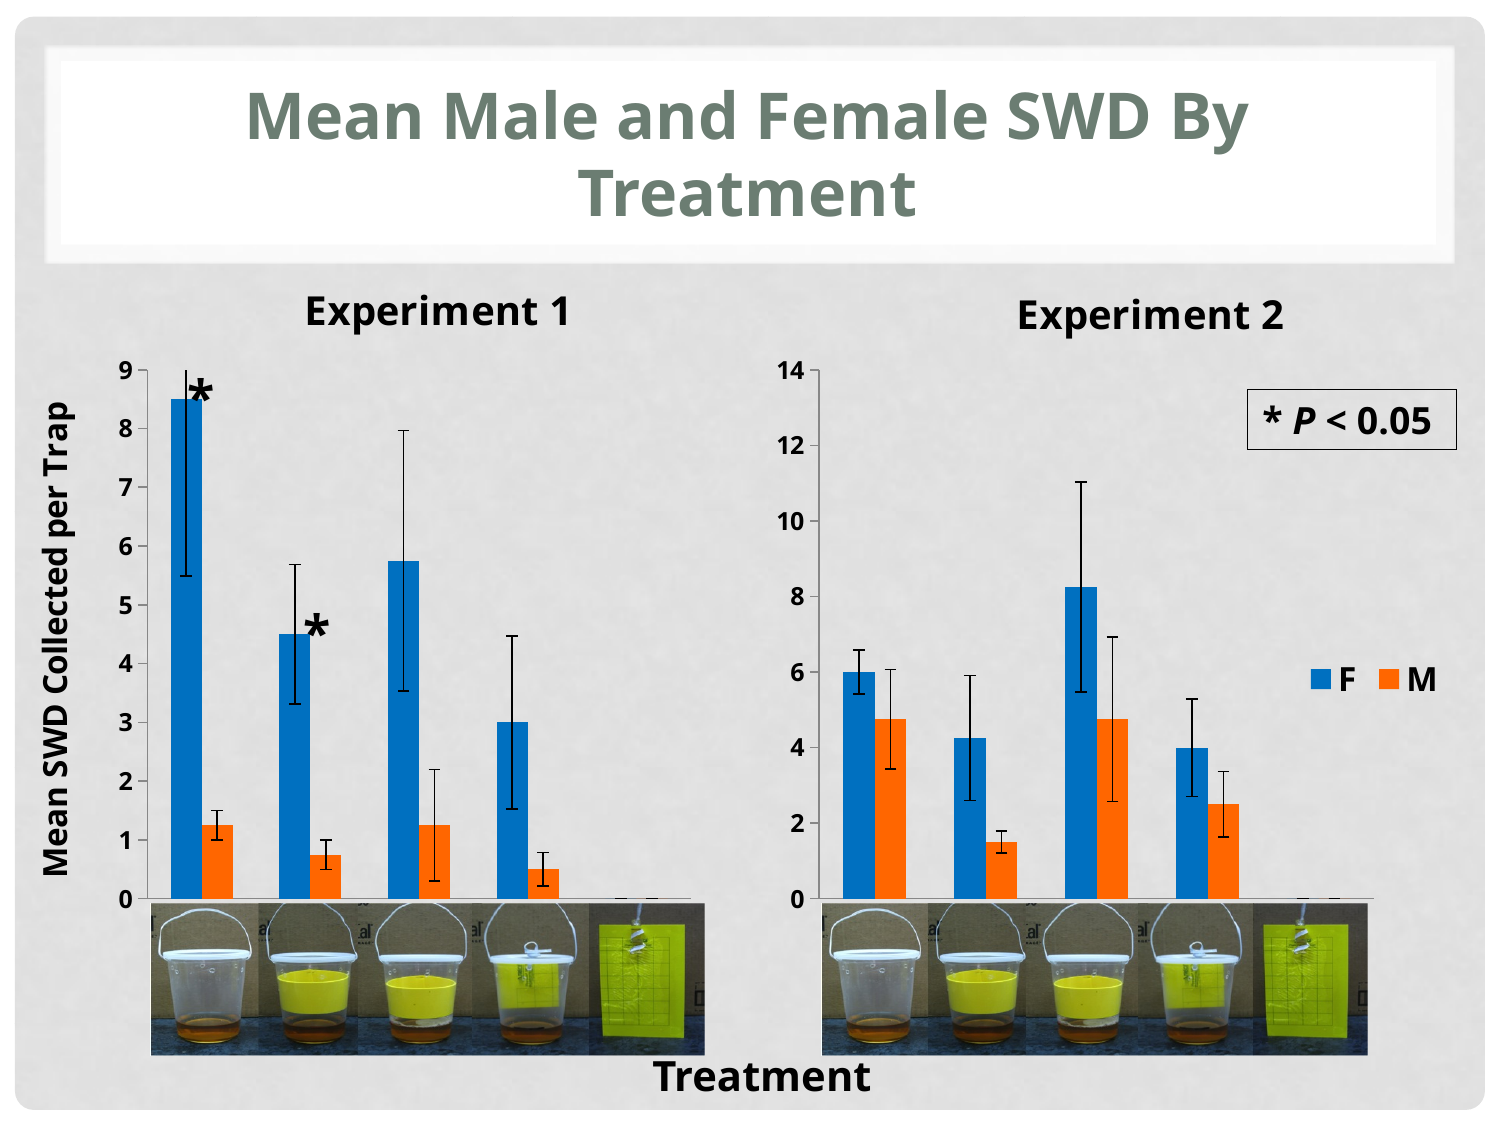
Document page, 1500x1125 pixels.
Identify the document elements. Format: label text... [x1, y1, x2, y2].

title Mean Male and Female SWD By Treatment [69, 66, 1425, 238]
text_box Treatment [637, 1042, 887, 1108]
chart [13, 231, 705, 1057]
chart [761, 231, 1482, 1057]
